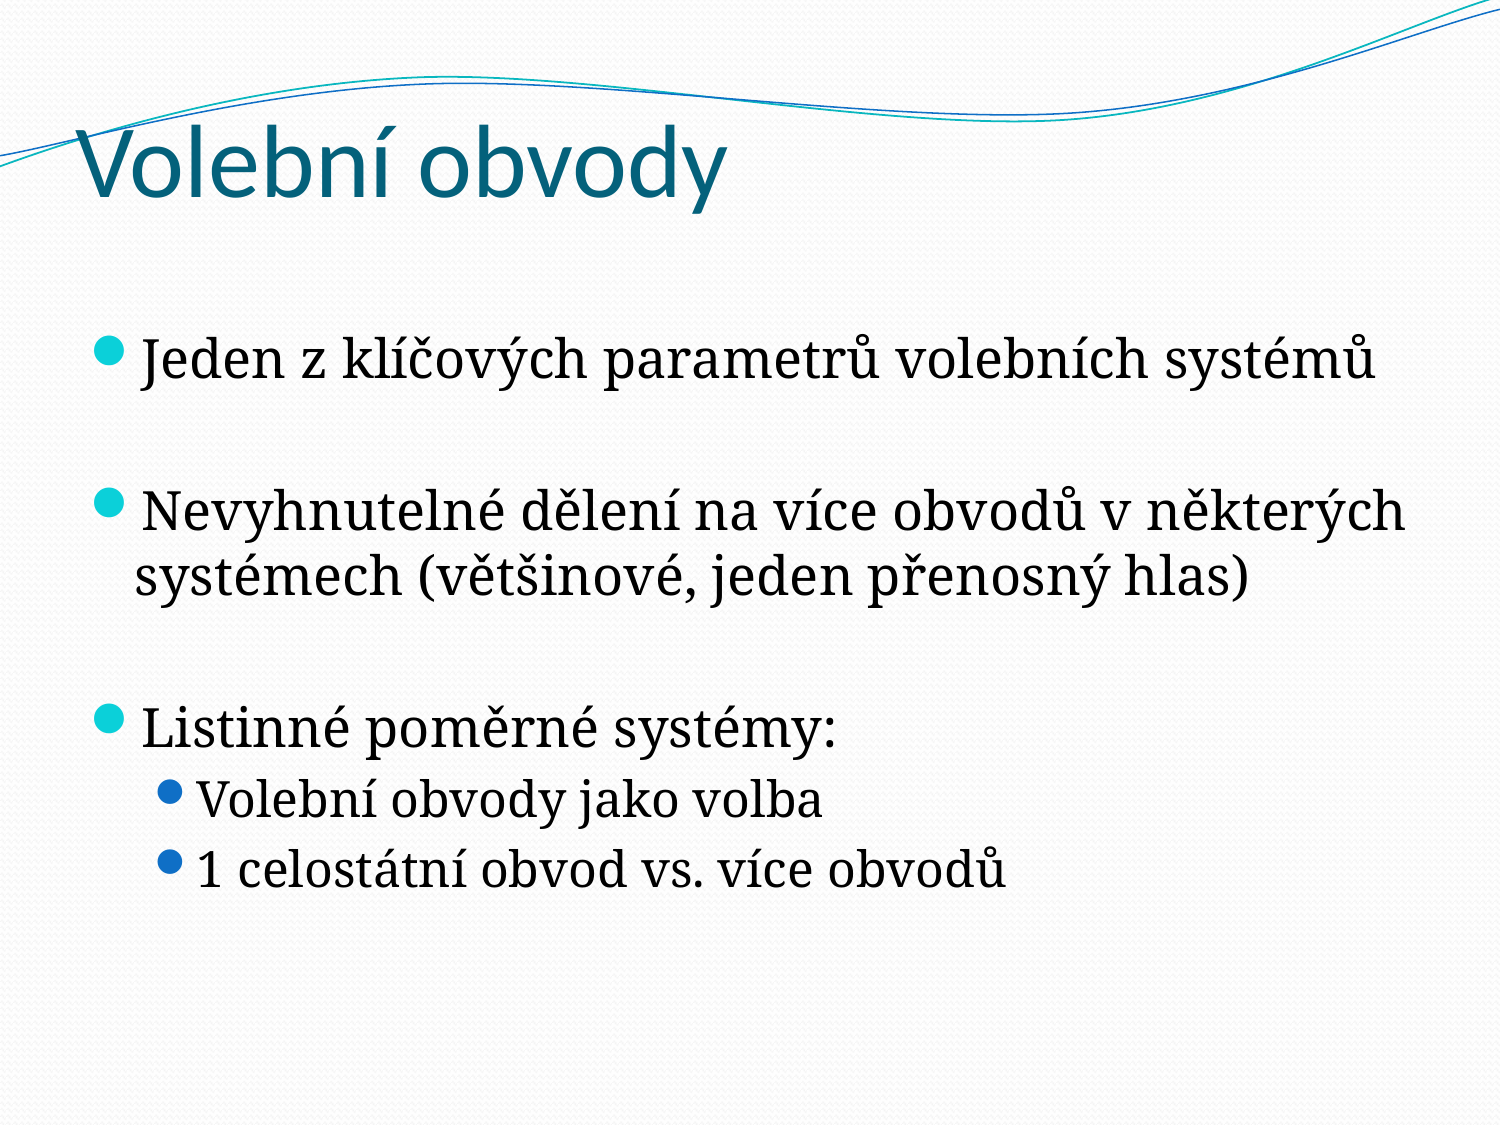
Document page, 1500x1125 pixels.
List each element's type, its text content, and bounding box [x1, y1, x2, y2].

list Jeden z klíčových parametrů volebních systémů Nevyhnutelné dělení na více obvodů v některých systémech (většinové, jeden přenosný hlas) Listinné poměrné systémy: Volební obvody jako volba 1 celostátní obvod vs. více obvodů [75, 317, 1425, 1038]
title Volební obvody [75, 30, 1425, 219]
